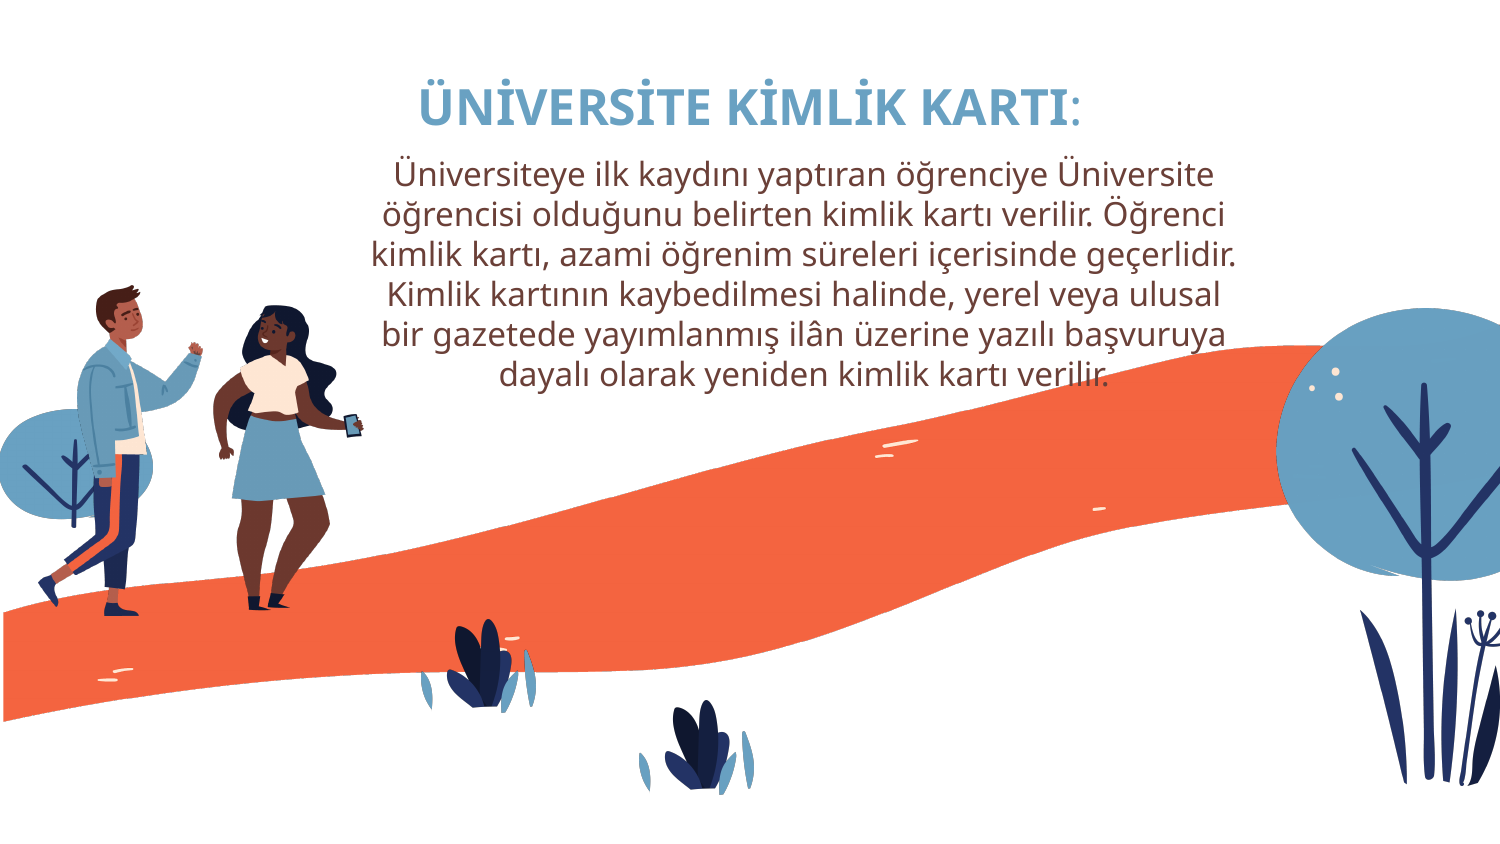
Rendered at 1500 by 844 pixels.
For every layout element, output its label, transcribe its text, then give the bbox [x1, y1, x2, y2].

title ÜNİVERSİTE KİMLİK KARTI: [303, 60, 1197, 138]
picture [0, 284, 1500, 844]
subtitle Üniversiteye ilk kaydını yaptıran öğrenciye Üniversite öğrencisi olduğunu belirten kimlik kartı verilir. Öğrenci kimlik kartı, azami öğrenim süreleri içerisinde geçerlidir. Kimlik kartının kaybedilmesi halinde, yerel veya ulusal bir gazetede yayımlanmış ilân üzerine yazılı başvuruya dayalı olarak yeniden kimlik kartı verilir. [279, 138, 1255, 307]
